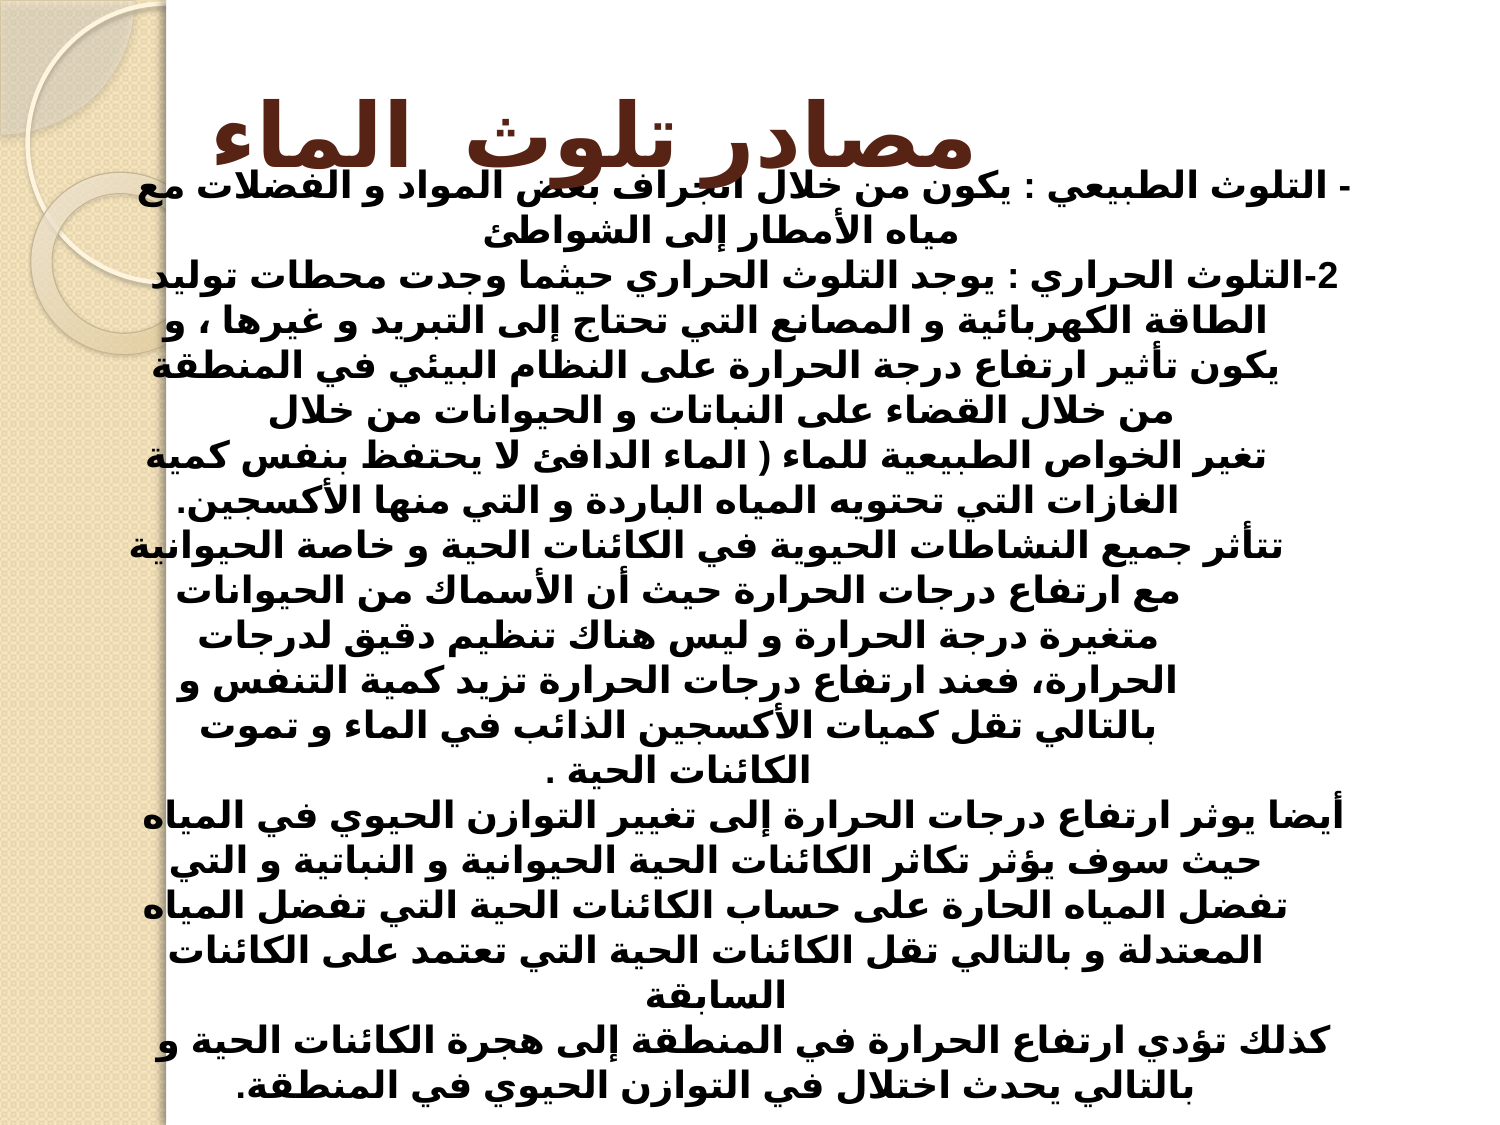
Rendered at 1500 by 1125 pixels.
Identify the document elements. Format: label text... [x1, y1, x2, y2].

text_box - التلوث الطبيعي : يكون من خلال انجراف بعض المواد و الفضلات مع مياه الأمطار إلى الشواطئ 2-التلوث الحراري : يوجد التلوث الحراري حيثما وجدت محطات توليد الطاقة الكهربائية و المصانع التي تحتاج إلى التبريد و غيرها ، و يكون تأثير ارتفاع درجة الحرارة على النظام البيئي في المنطقة من خلال القضاء على النباتات و الحيوانات من خلال تغير الخواص الطبيعية للماء ( الماء الدافئ لا يحتفظ بنفس كمية الغازات التي تحتويه المياه الباردة و التي منها الأكسجين. تتأثر جميع النشاطات الحيوية في الكائنات الحية و خاصة الحيوانية مع ارتفاع درجات الحرارة حيث أن الأسماك من الحيوانات متغيرة درجة الحرارة و ليس هناك تنظيم دقيق لدرجات الحرارة، فعند ارتفاع درجات الحرارة تزيد كمية التنفس و بالتالي تقل كميات الأكسجين الذائب في الماء و تموت الكائنات الحية . أيضا يوثر ارتفاع درجات الحرارة إلى تغيير التوازن الحيوي في المياه حيث سوف يؤثر تكاثر الكائنات الحية الحيوانية و النباتية و التي تفضل المياه الحارة على حساب الكائنات الحية التي تفضل المياه المعتدلة و بالتالي تقل الكائنات الحية التي تعتمد على الكائنات السابقة كذلك تؤدي ارتفاع الحرارة في المنطقة إلى هجرة الكائنات الحية و بالتالي يحدث اختلال في التوازن الحيوي في المنطقة. [112, 153, 1376, 1114]
title مصادر تلوث الماء [171, 42, 1262, 220]
